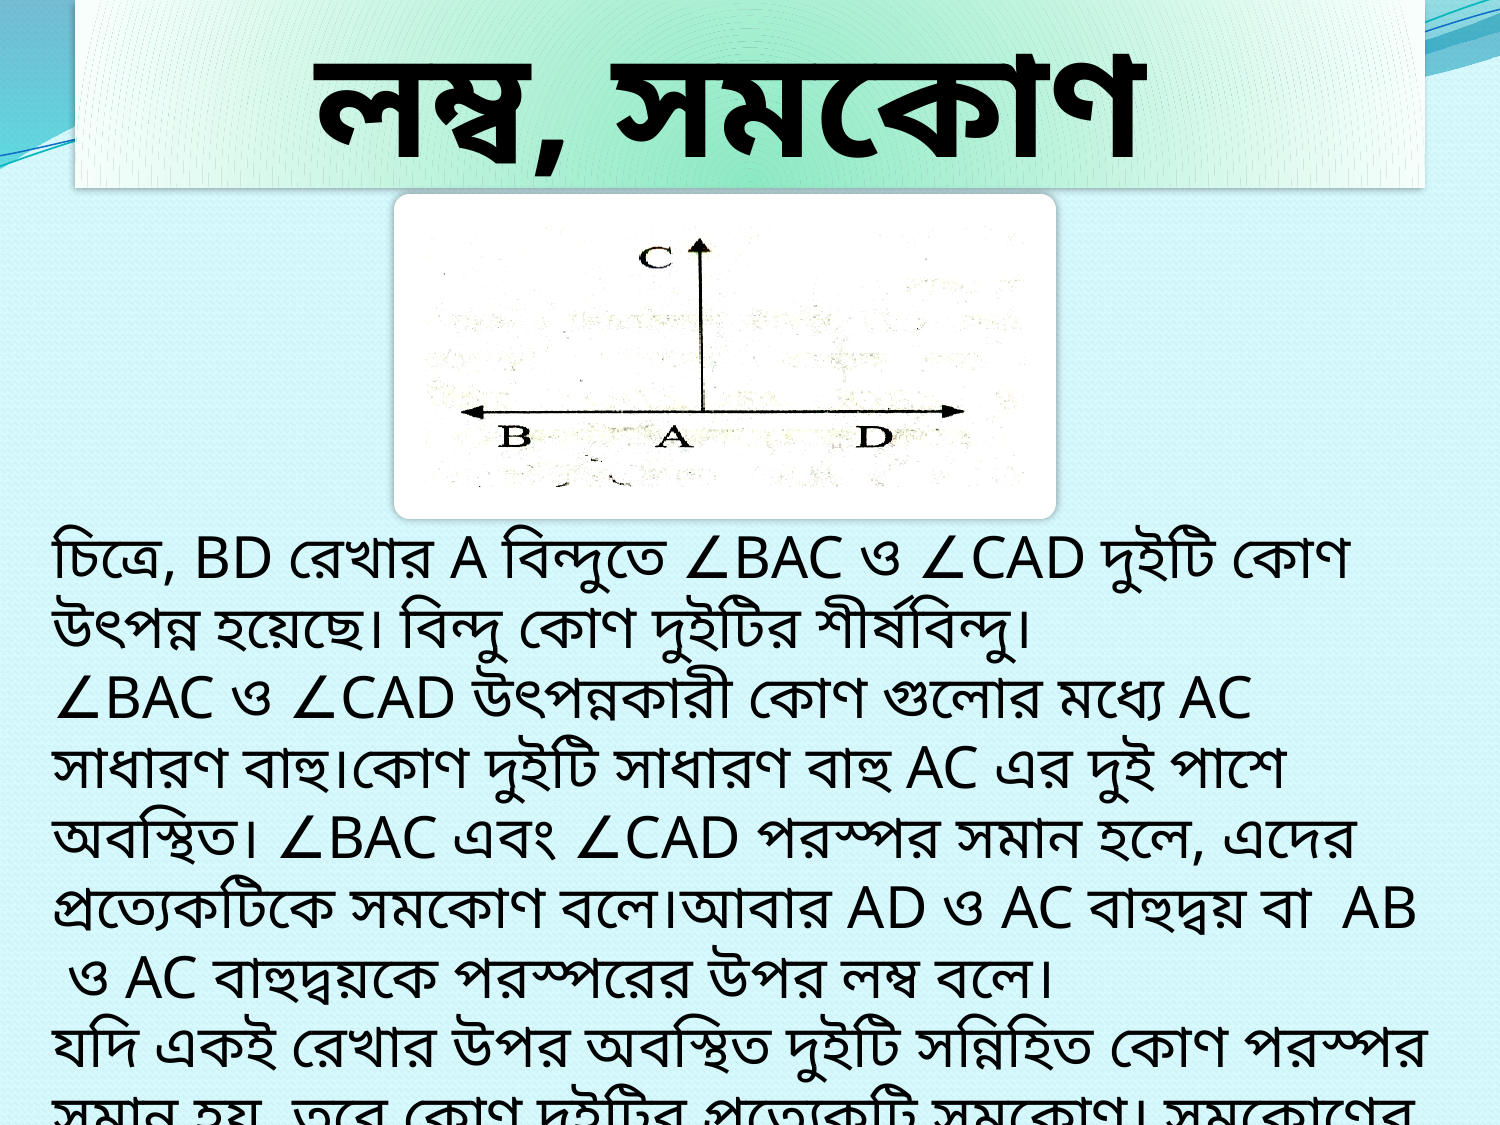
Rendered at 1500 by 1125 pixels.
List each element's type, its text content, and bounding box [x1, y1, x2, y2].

title লম্ব, সমকোণ [74, 0, 1426, 188]
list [424, 224, 1026, 488]
text_box চিত্রে, BD রেখার A বিন্দুতে ∠BAC ও ∠CAD দুইটি কোণ উৎপন্ন হয়েছে। বিন্দু কোণ দুইটির শীর্ষবিন্দু। ∠BAC ও ∠CAD উৎপন্নকারী কোণ গুলোর মধ্যে AC সাধারণ বাহু।কোণ দুইটি সাধারণ বাহু AC এর দুই পাশে অবস্থিত। ∠BAC এবং ∠CAD পরস্পর সমান হলে, এদের প্রত্যেকটিকে সমকোণ বলে।আবার AD ও AC বাহুদ্বয় বা AB ও AC বাহুদ্বয়কে পরস্পরের উপর লম্ব বলে। যদি একই রেখার উপর অবস্থিত দুইটি সন্নিহিত কোণ পরস্পর সমান হয়, তবে কোণ দুইটির প্রত্যেকটি সমকোণ। সমকোণের বাহু দুইটি পরস্পরের উপর লম্ব। [37, 512, 1463, 1125]
